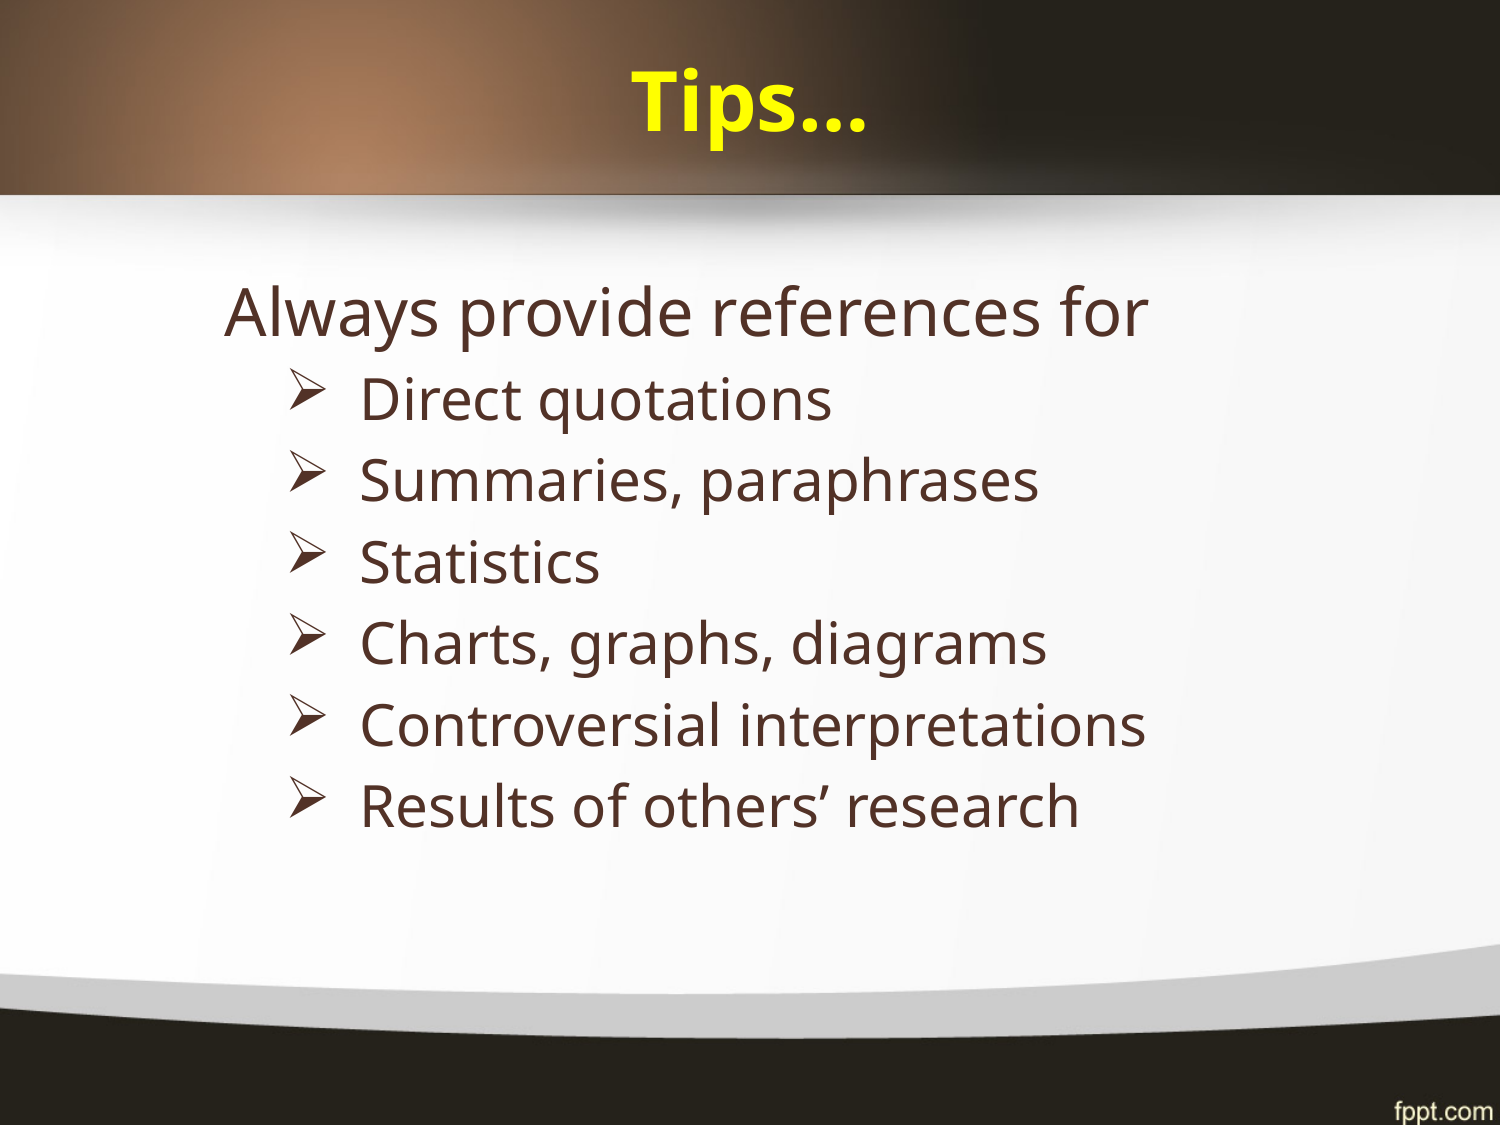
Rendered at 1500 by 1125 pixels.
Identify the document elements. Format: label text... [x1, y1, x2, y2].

title Tips… [75, 0, 1425, 197]
list Always provide references for Direct quotations Summaries, paraphrases Statistics Charts, graphs, diagrams Controversial interpretations Results of others’ research [209, 262, 1211, 1005]
picture [0, 0, 1500, 1125]
